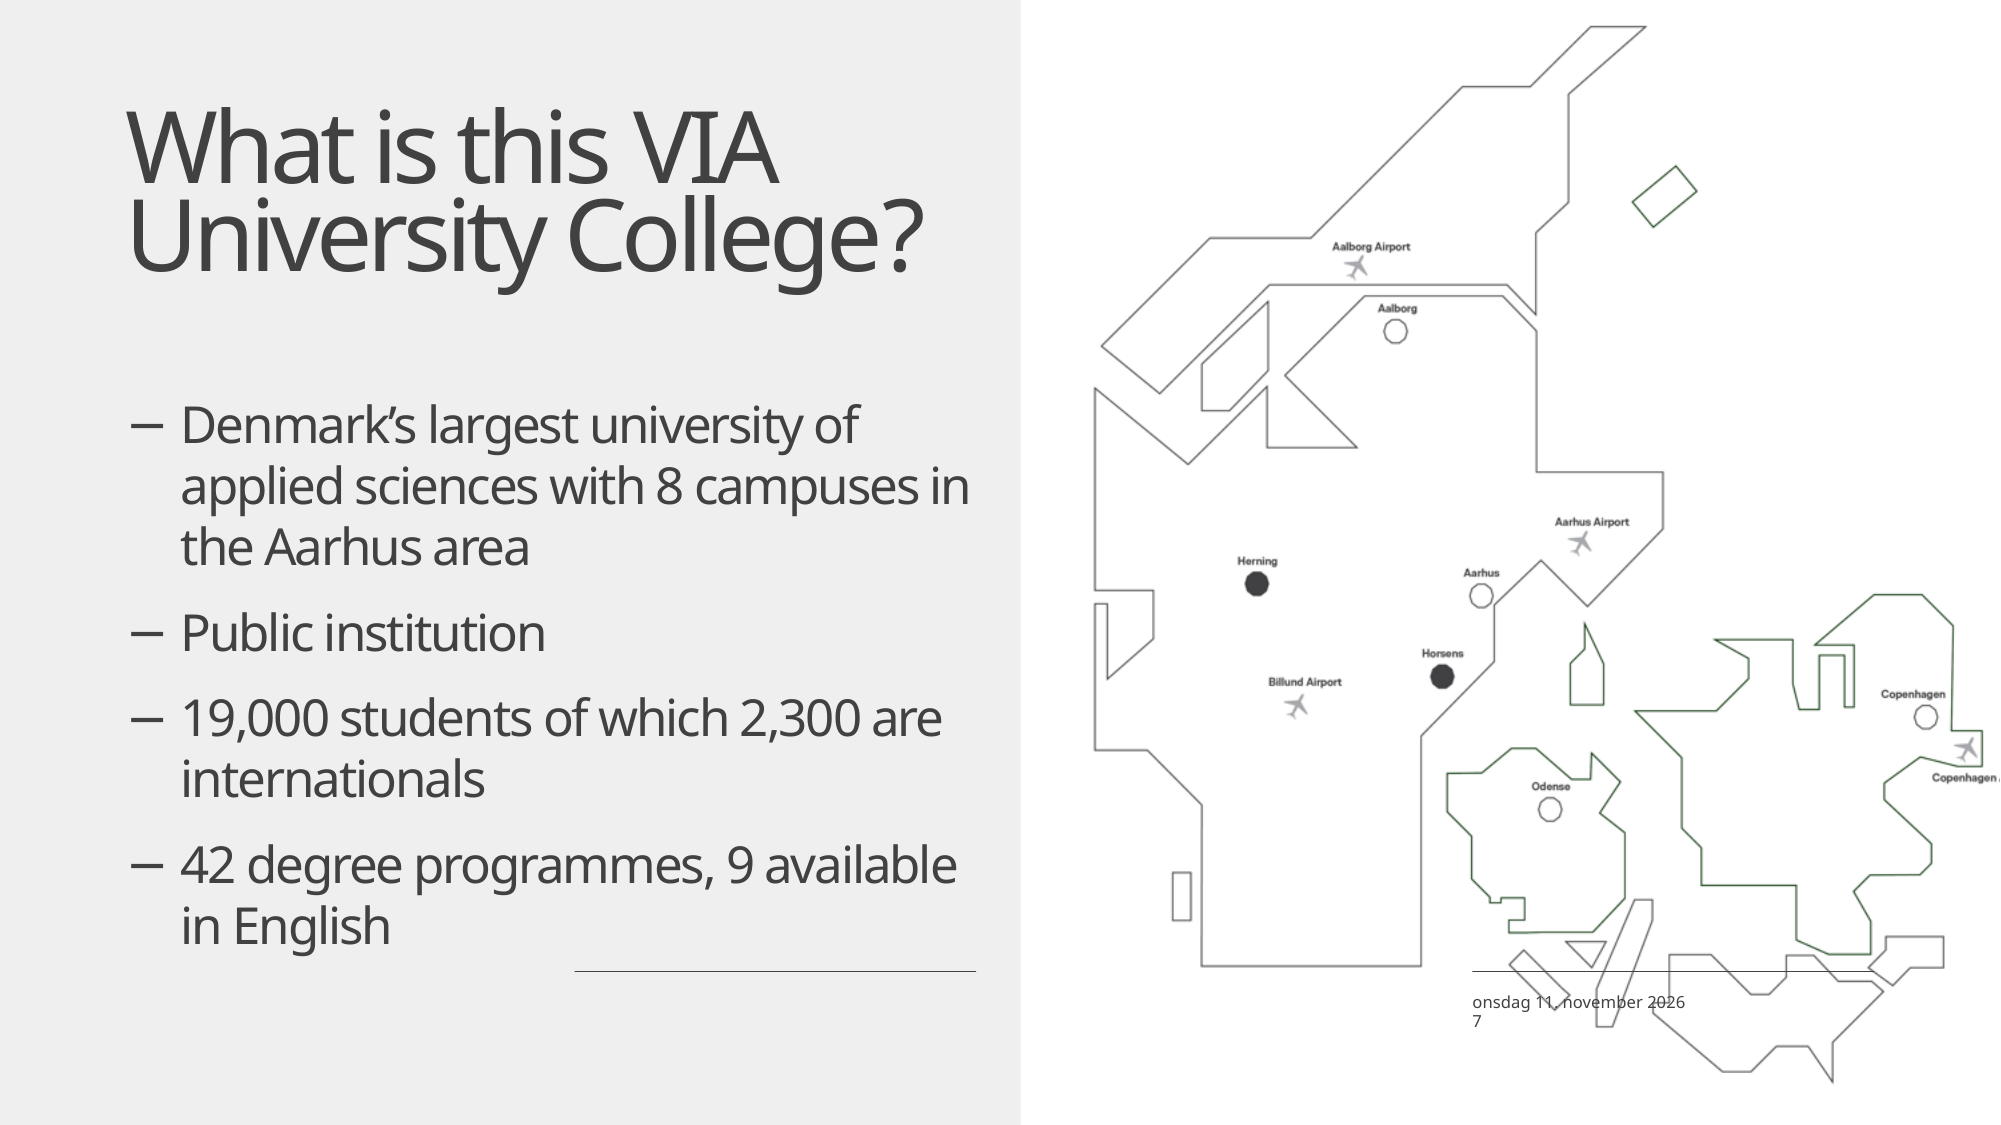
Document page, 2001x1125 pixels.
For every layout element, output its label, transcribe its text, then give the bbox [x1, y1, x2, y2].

title What is this VIA University College? [125, 95, 988, 393]
picture [1020, 0, 2000, 1125]
footer [574, 971, 977, 1033]
list Denmark’s largest university of applied sciences with 8 campuses in the Aarhus area Public institution 19,000 students of which 2,300 are internationals 42 degree programmes, 9 available in English [125, 392, 977, 959]
